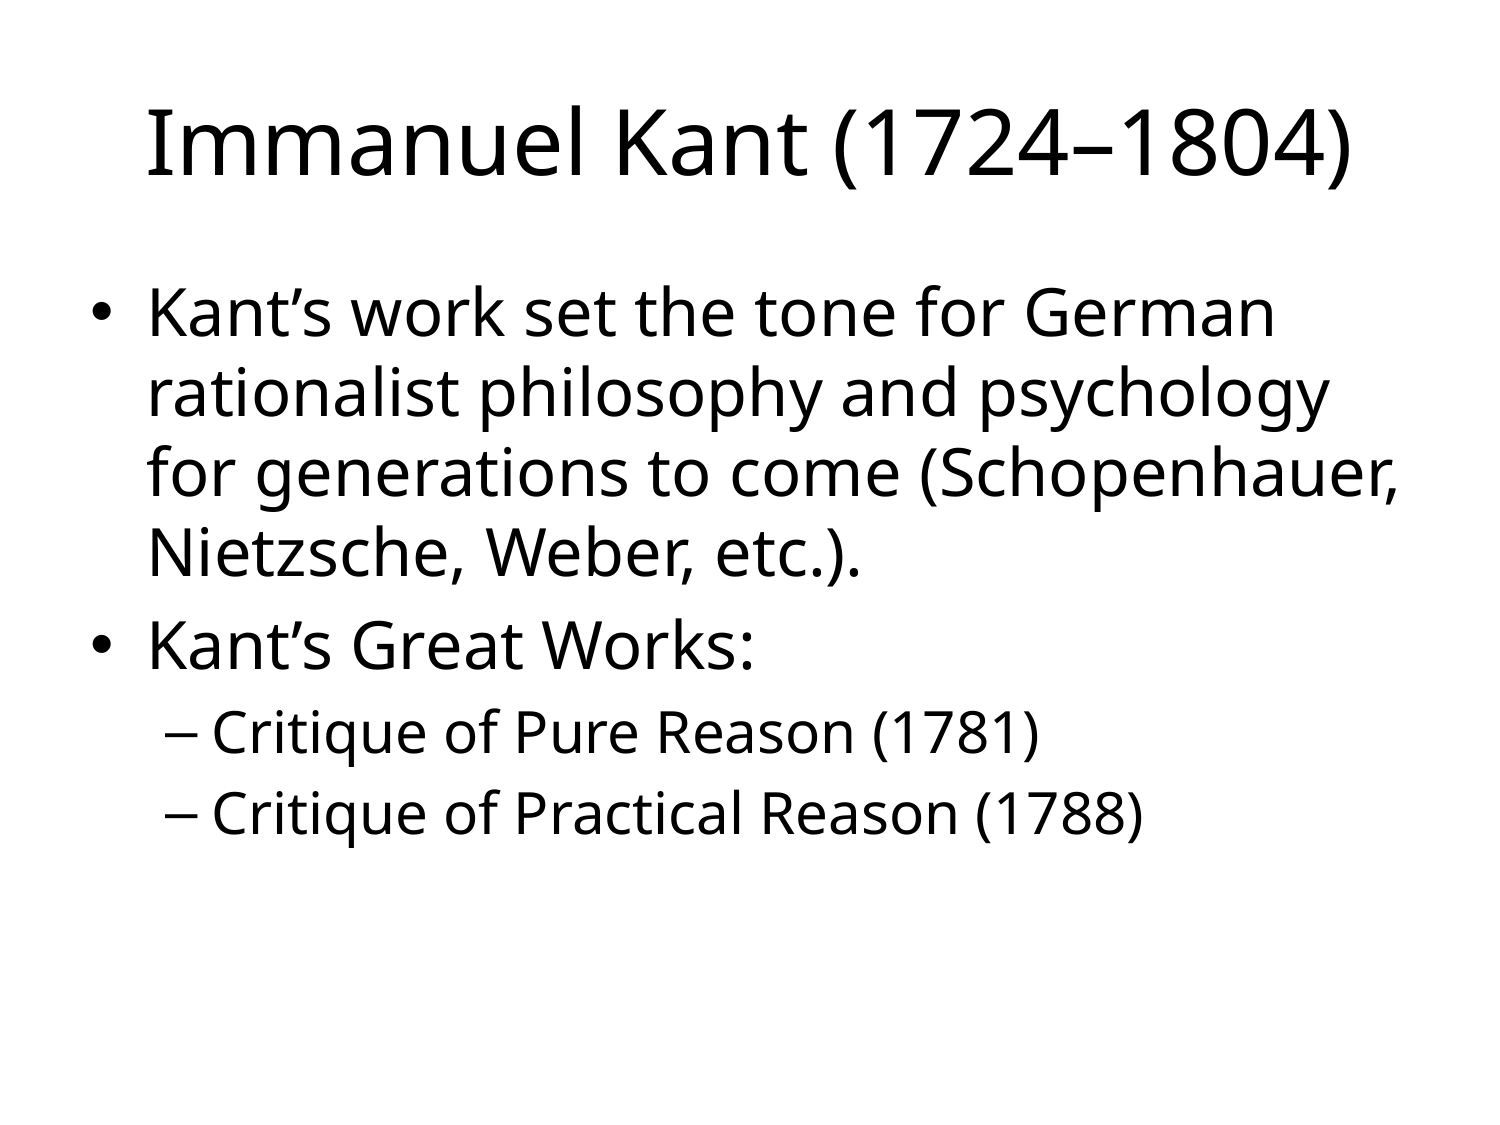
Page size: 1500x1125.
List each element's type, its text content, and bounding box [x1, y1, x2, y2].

list Kant’s work set the tone for German rationalist philosophy and psychology for generations to come (Schopenhauer, Nietzsche, Weber, etc.). Kant’s Great Works: Critique of Pure Reason (1781) Critique of Practical Reason (1788) [74, 262, 1426, 1006]
title Immanuel Kant (1724–1804) [74, 44, 1426, 233]
